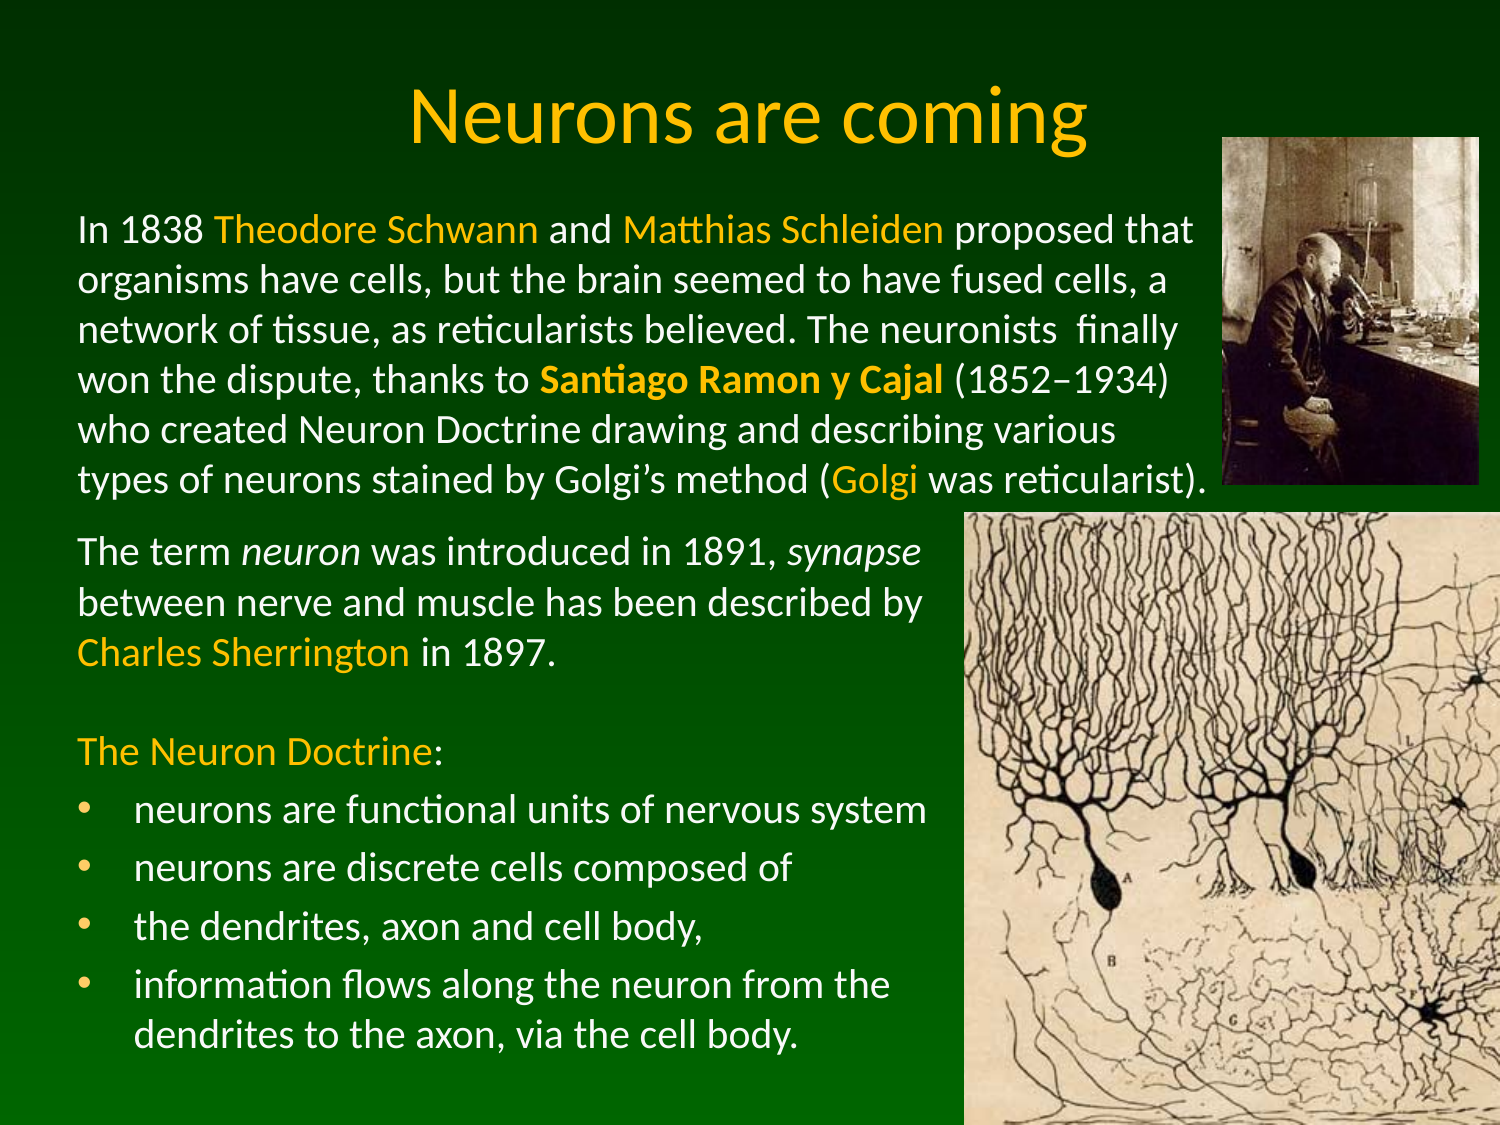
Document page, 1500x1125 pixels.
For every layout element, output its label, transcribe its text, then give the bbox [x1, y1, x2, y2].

text_box The term neuron was introduced in 1891, synapse between nerve and muscle has been described by Charles Sherrington in 1897. The Neuron Doctrine: neurons are functional units of nervous system neurons are discrete cells composed of the dendrites, axon and cell body, information flows along the neuron from the dendrites to the axon, via the cell body. [62, 516, 951, 1109]
picture [963, 512, 1500, 1125]
text_box In 1838 Theodore Schwann and Matthias Schleiden proposed that organisms have cells, but the brain seemed to have fused cells, a network of tissue, as reticularists believed. The neuronists finally won the dispute, thanks to Santiago Ramon y Cajal (1852–1934) who created Neuron Doctrine drawing and describing various types of neurons stained by Golgi’s method (Golgi was reticularist). [62, 194, 1233, 527]
picture [1222, 136, 1479, 485]
text_box Neurons are coming [62, 35, 1436, 186]
